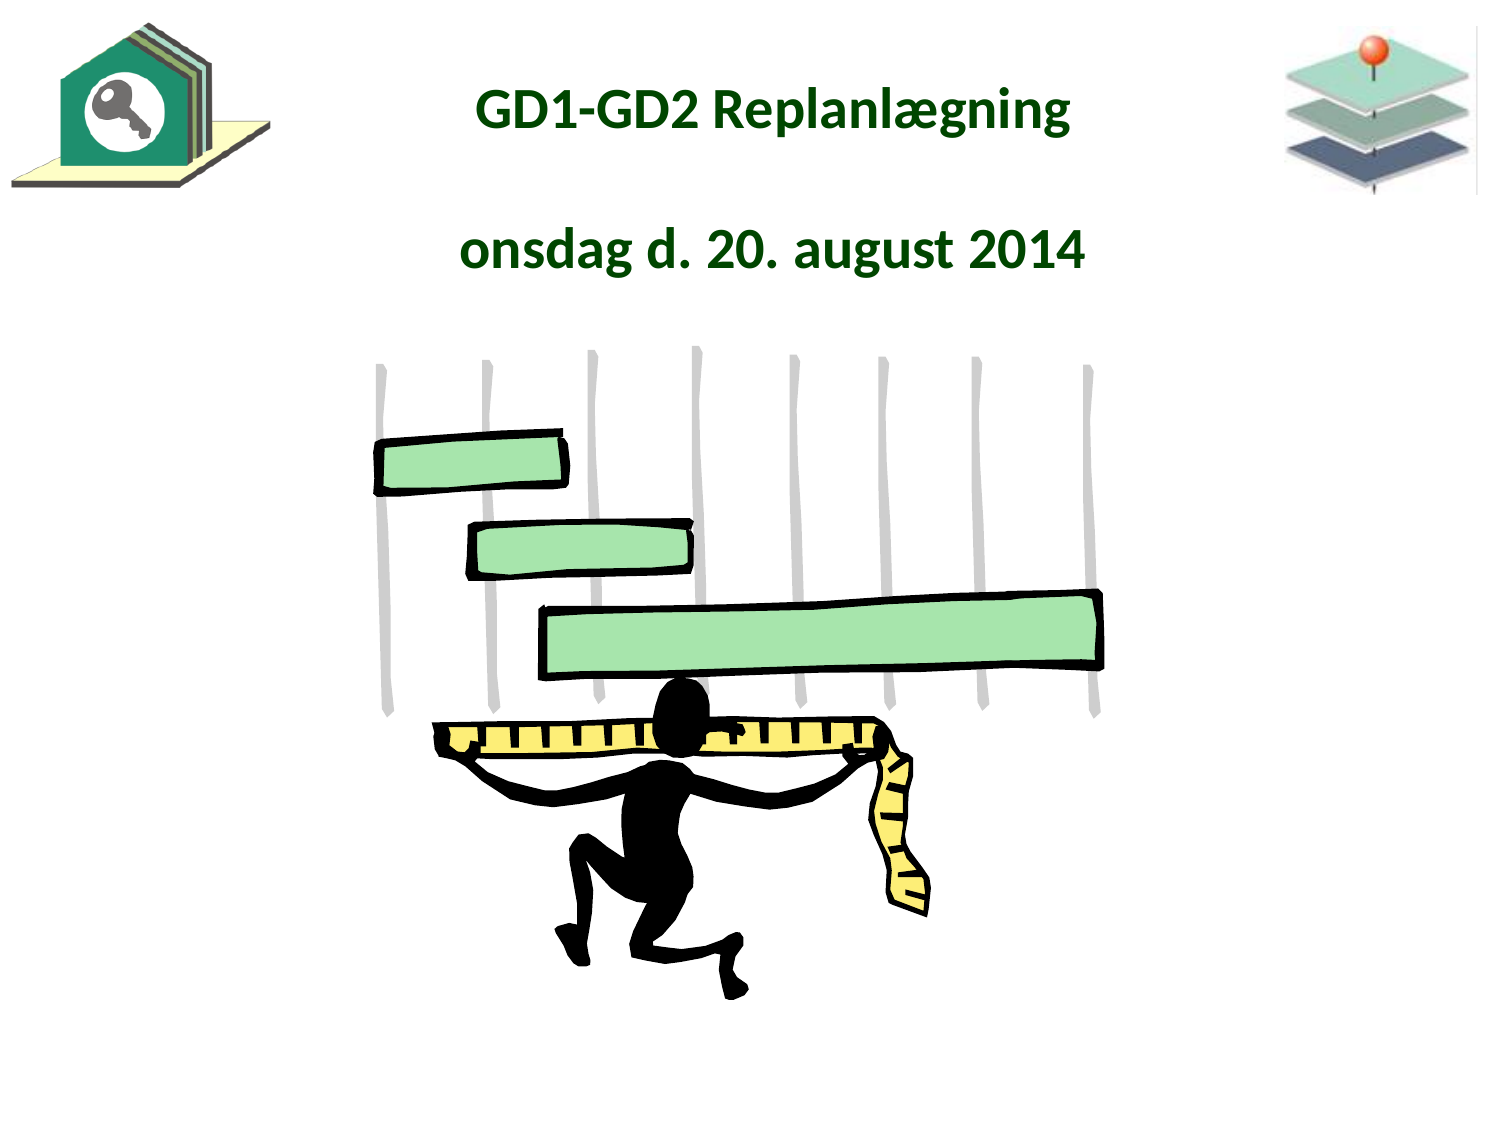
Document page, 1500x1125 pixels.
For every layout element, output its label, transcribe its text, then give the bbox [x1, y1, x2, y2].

picture [371, 345, 1105, 1000]
picture [8, 14, 279, 192]
title GD1-GD2 Replanlægning onsdag d. 20. august 2014 [262, 59, 1285, 291]
picture [1283, 25, 1479, 195]
